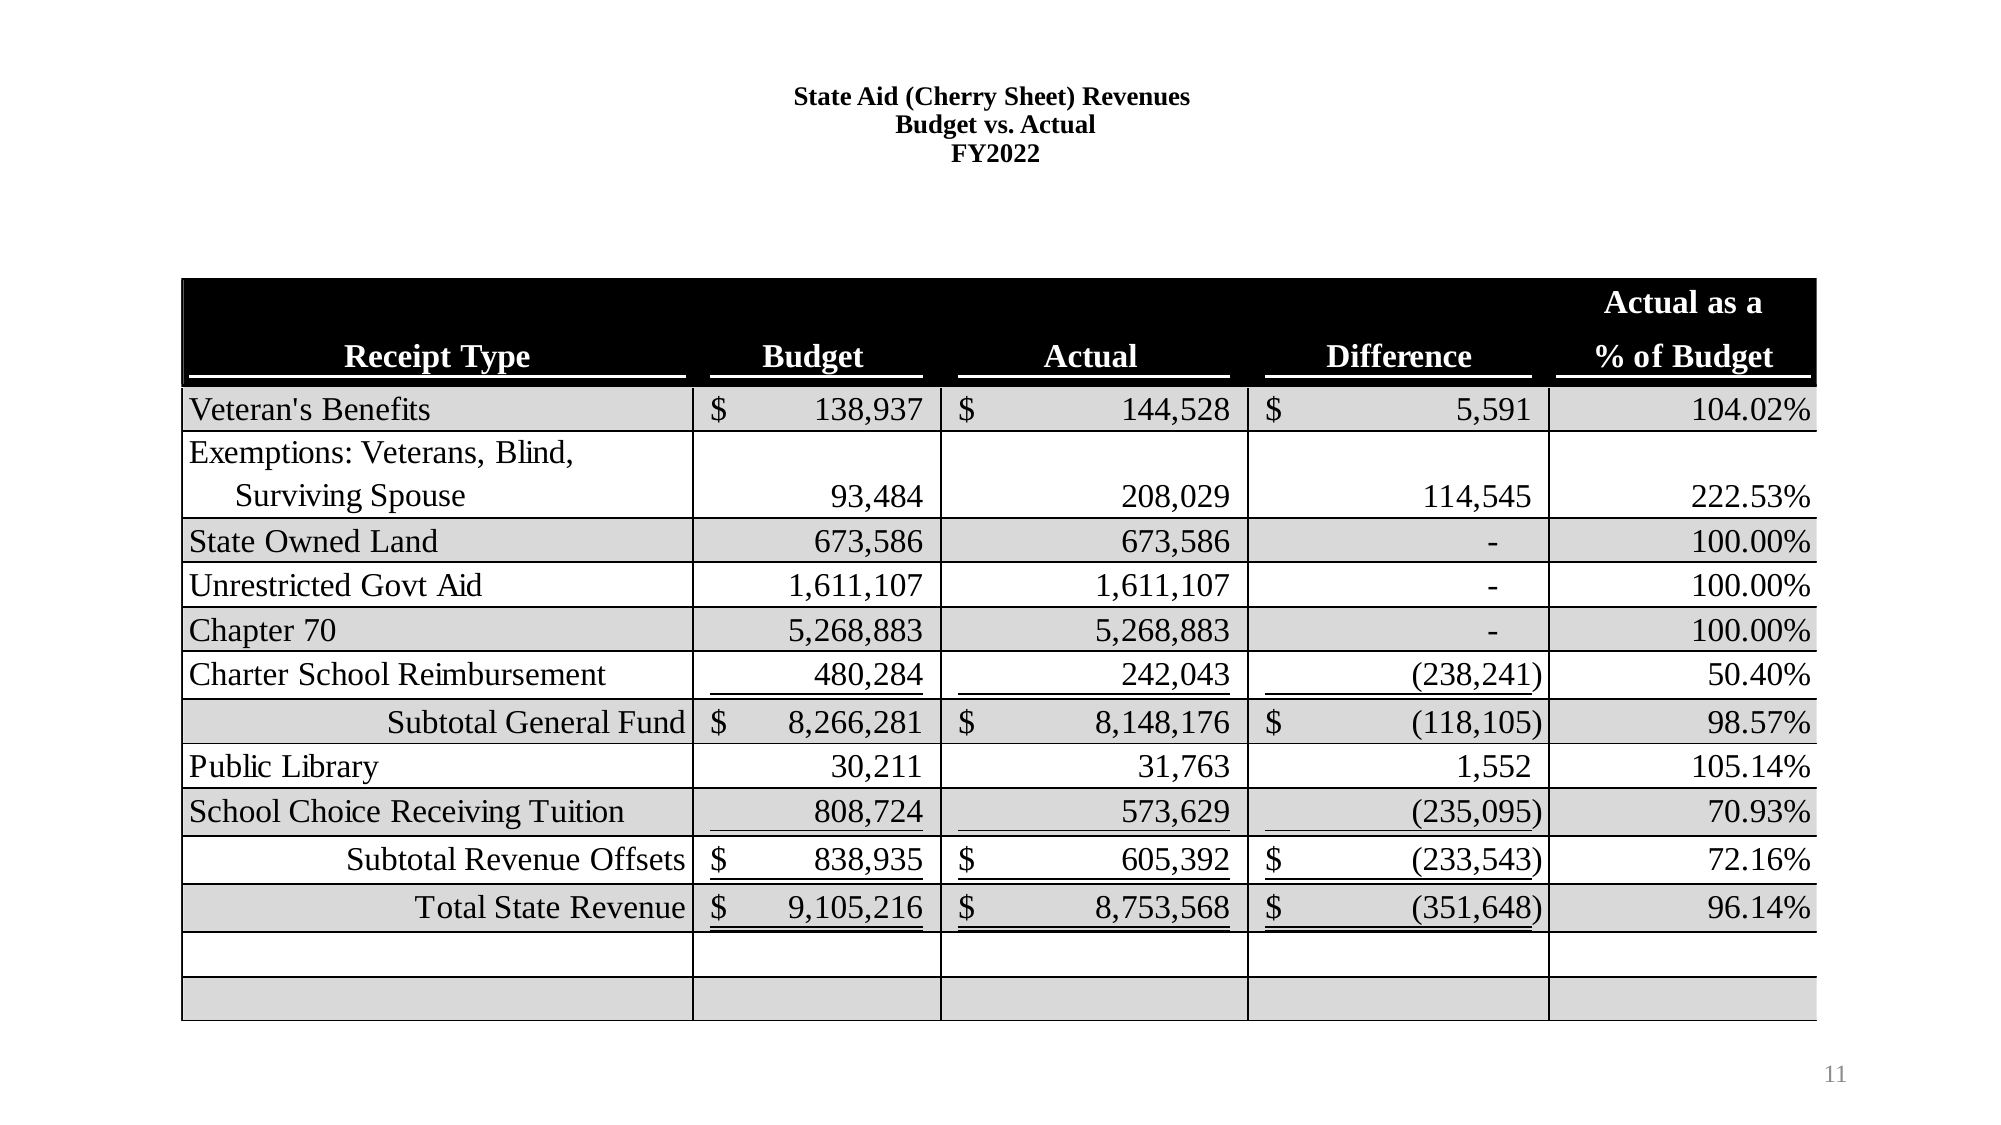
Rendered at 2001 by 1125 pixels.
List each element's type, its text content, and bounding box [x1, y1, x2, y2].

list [181, 278, 1819, 1023]
slide_number 11 [1412, 1042, 1863, 1103]
title State Aid (Cherry Sheet) Revenues Budget vs. Actual FY2022 [80, 44, 1911, 210]
